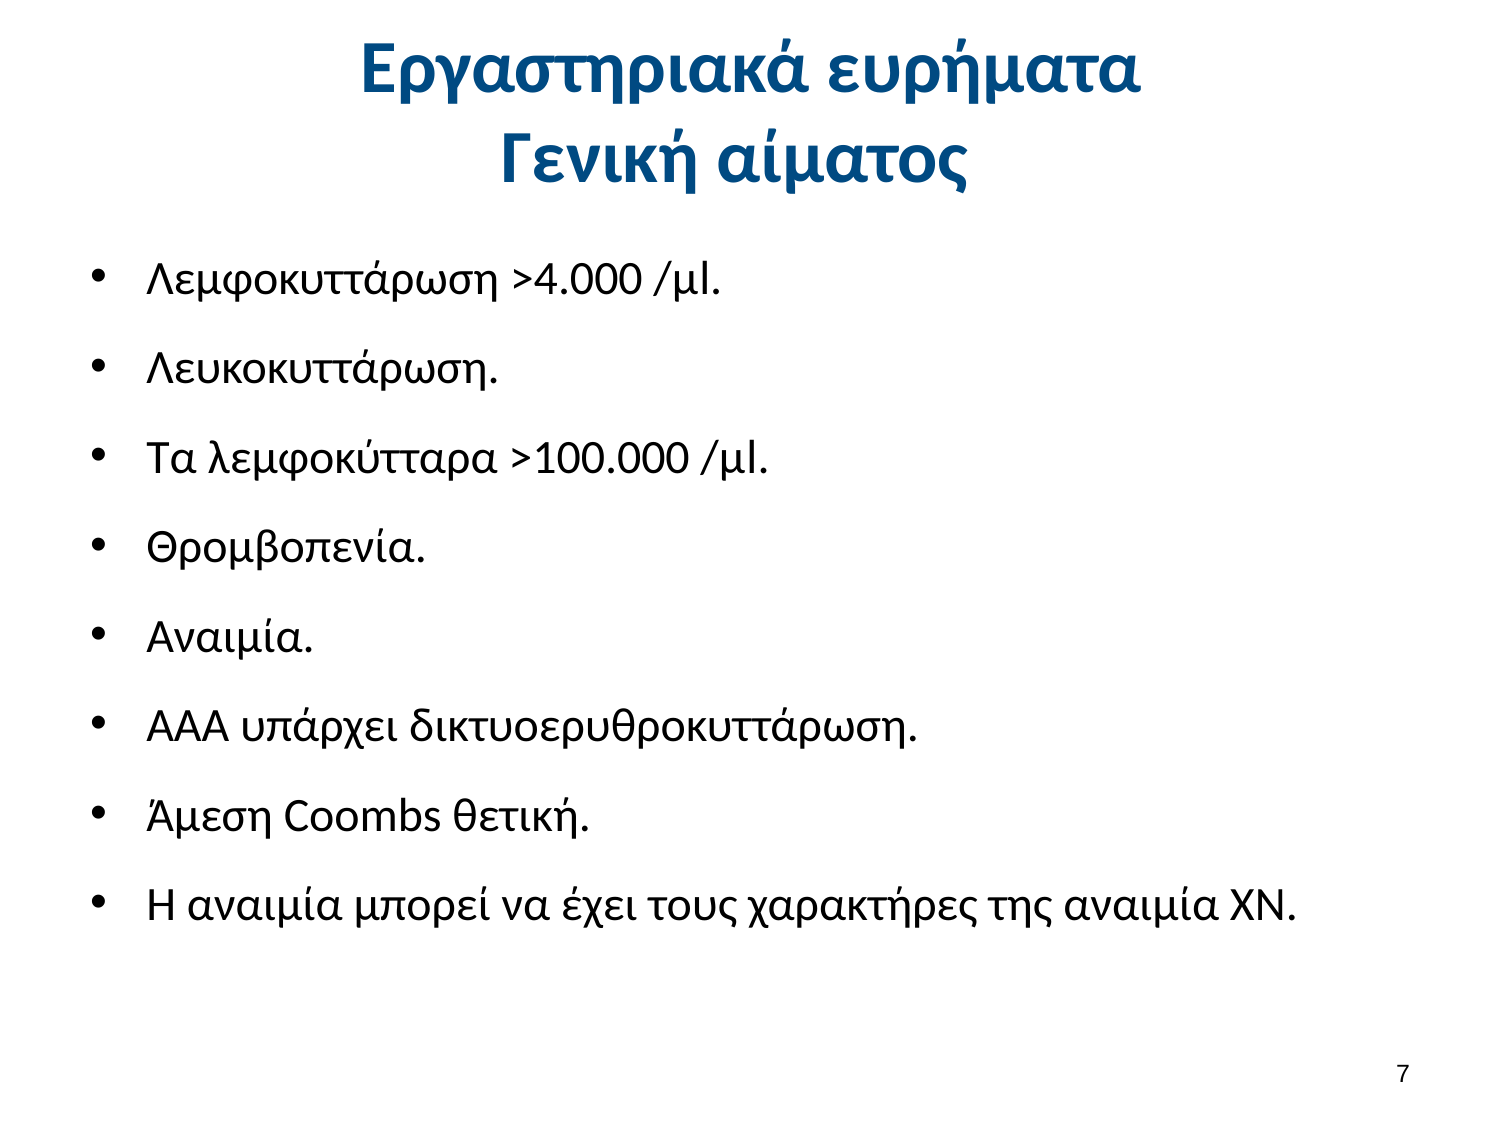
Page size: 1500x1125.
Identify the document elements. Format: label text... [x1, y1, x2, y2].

slide_number 6 [1074, 1042, 1425, 1103]
title Εργαστηριακά ευρήματα Γενική αίματος [76, 19, 1427, 197]
list Λεμφοκυττάρωση >4.000 /μl. Λευκοκυττάρωση. Τα λεμφοκύτταρα >100.000 /μl. Θρομβοπενία. Αναιμία. ΑΑΑ υπάρχει δικτυοερυθροκυττάρωση. Άμεση Coombs θετική. Η αναιμία μπορεί να έχει τους χαρακτήρες της αναιμία ΧΝ. [75, 231, 1425, 1024]
